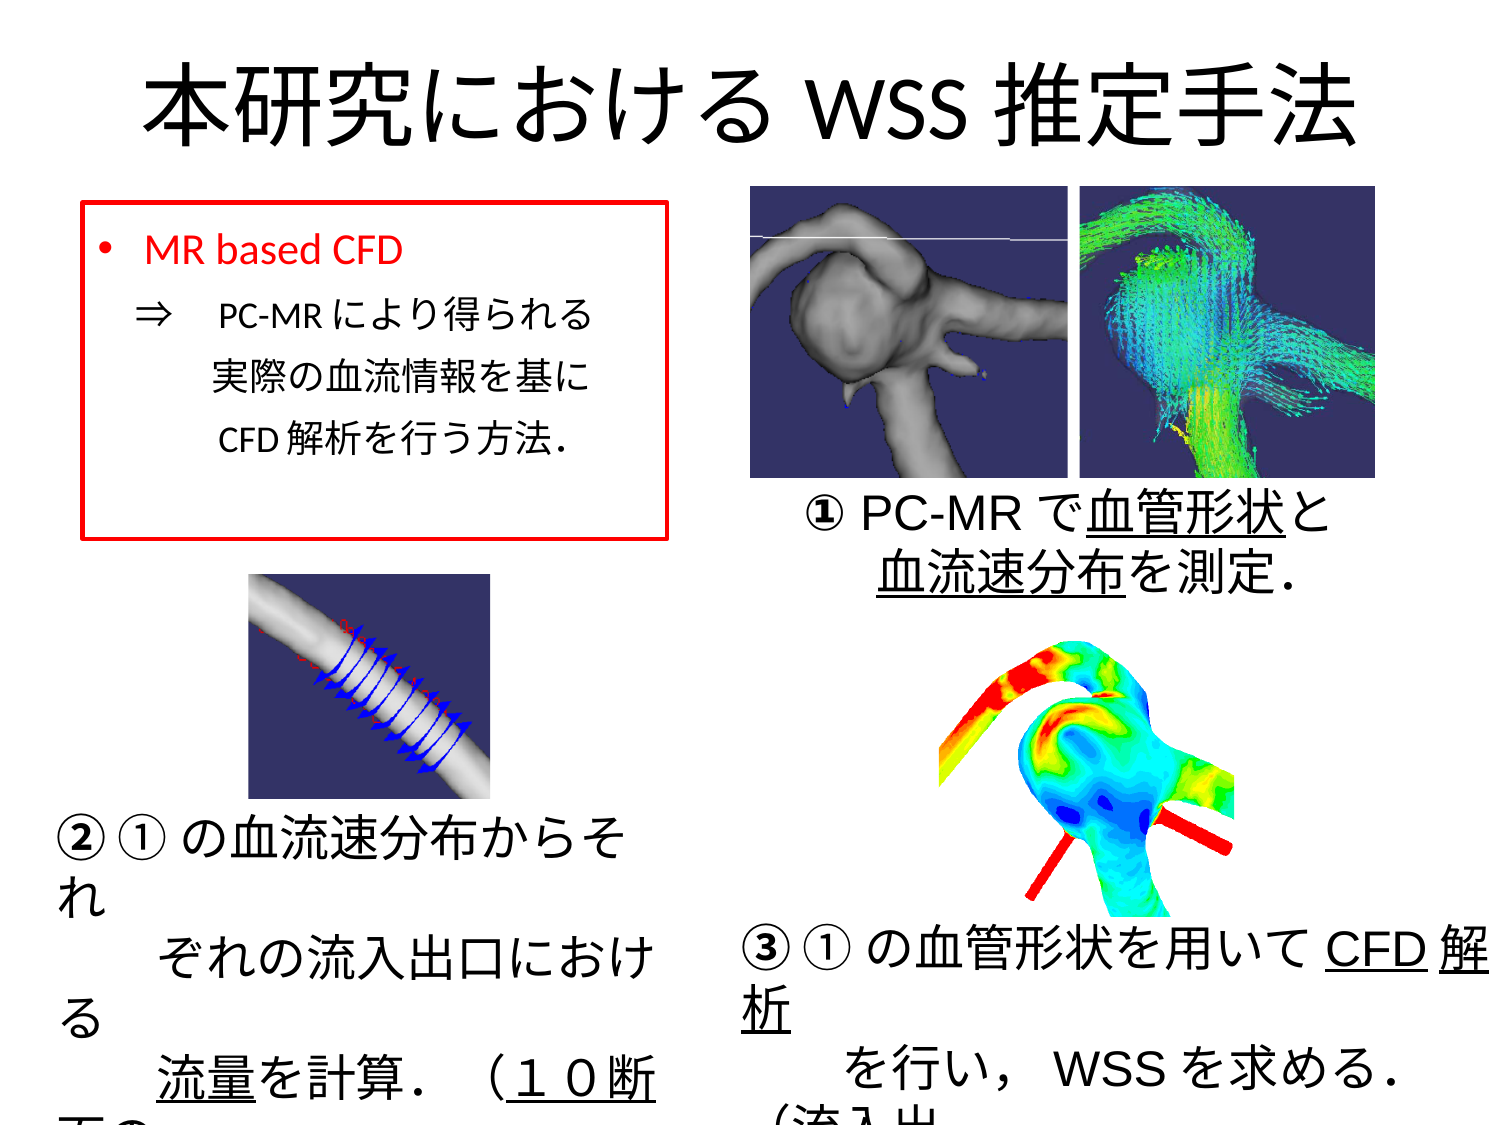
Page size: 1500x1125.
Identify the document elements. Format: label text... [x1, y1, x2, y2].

picture [749, 185, 1068, 478]
picture [248, 573, 491, 799]
text_box ① PC-MRで血管形状と 血流速分布を測定． [788, 477, 1351, 609]
text_box ③ ①の血管形状を用いてCFD解析 を行い，WSSを求める．（流入出 境界条件は②の流量とする．） [726, 908, 1500, 1125]
list MR based CFD ⇒ PC-MRにより得られる 実際の血流情報を基に CFD解析を行う方法． [80, 200, 669, 541]
picture [1079, 185, 1376, 478]
title 本研究におけるWSS推定手法 [0, 8, 1500, 197]
text_box ② ①の血流速分布からそれ ぞれの流入出口における 流量を計算．（１０断面の 流量の平均値をその流入 出口の流量とする．） [41, 798, 680, 1125]
picture [938, 627, 1235, 918]
